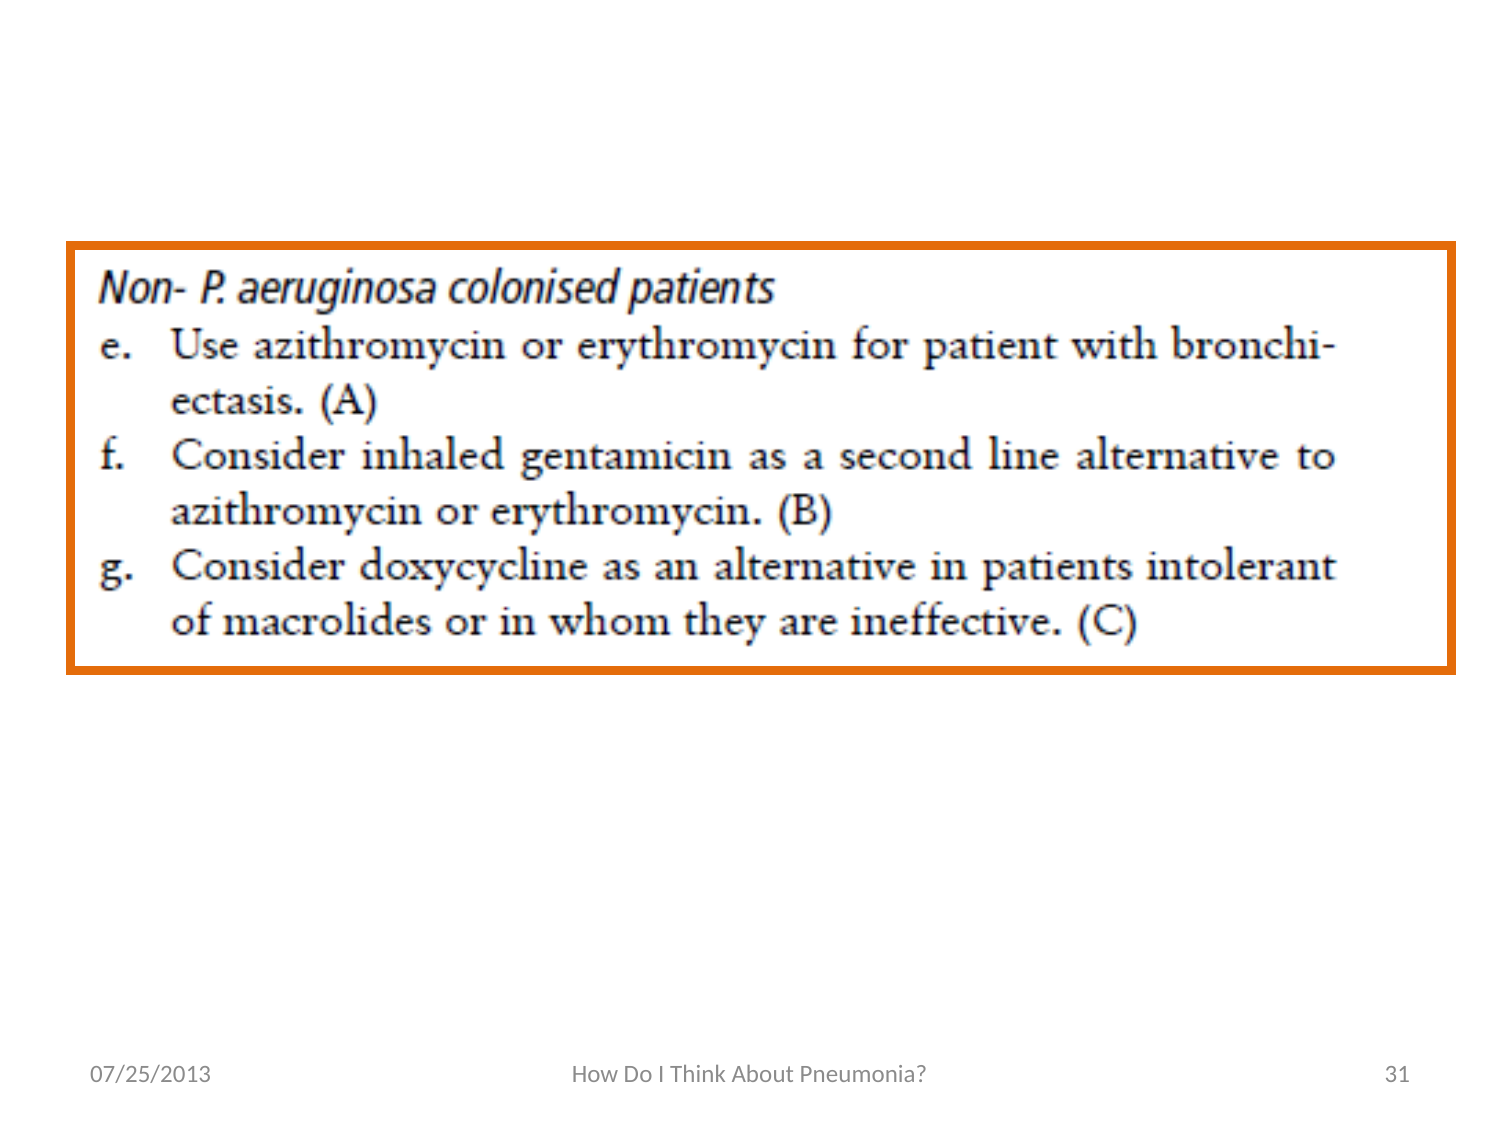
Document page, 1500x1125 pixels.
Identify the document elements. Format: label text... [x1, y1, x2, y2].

picture [74, 249, 1448, 667]
slide_number 31 [1074, 1042, 1425, 1103]
footer How Do I Think About Pneumonia? [512, 1042, 988, 1103]
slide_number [75, 1042, 425, 1103]
